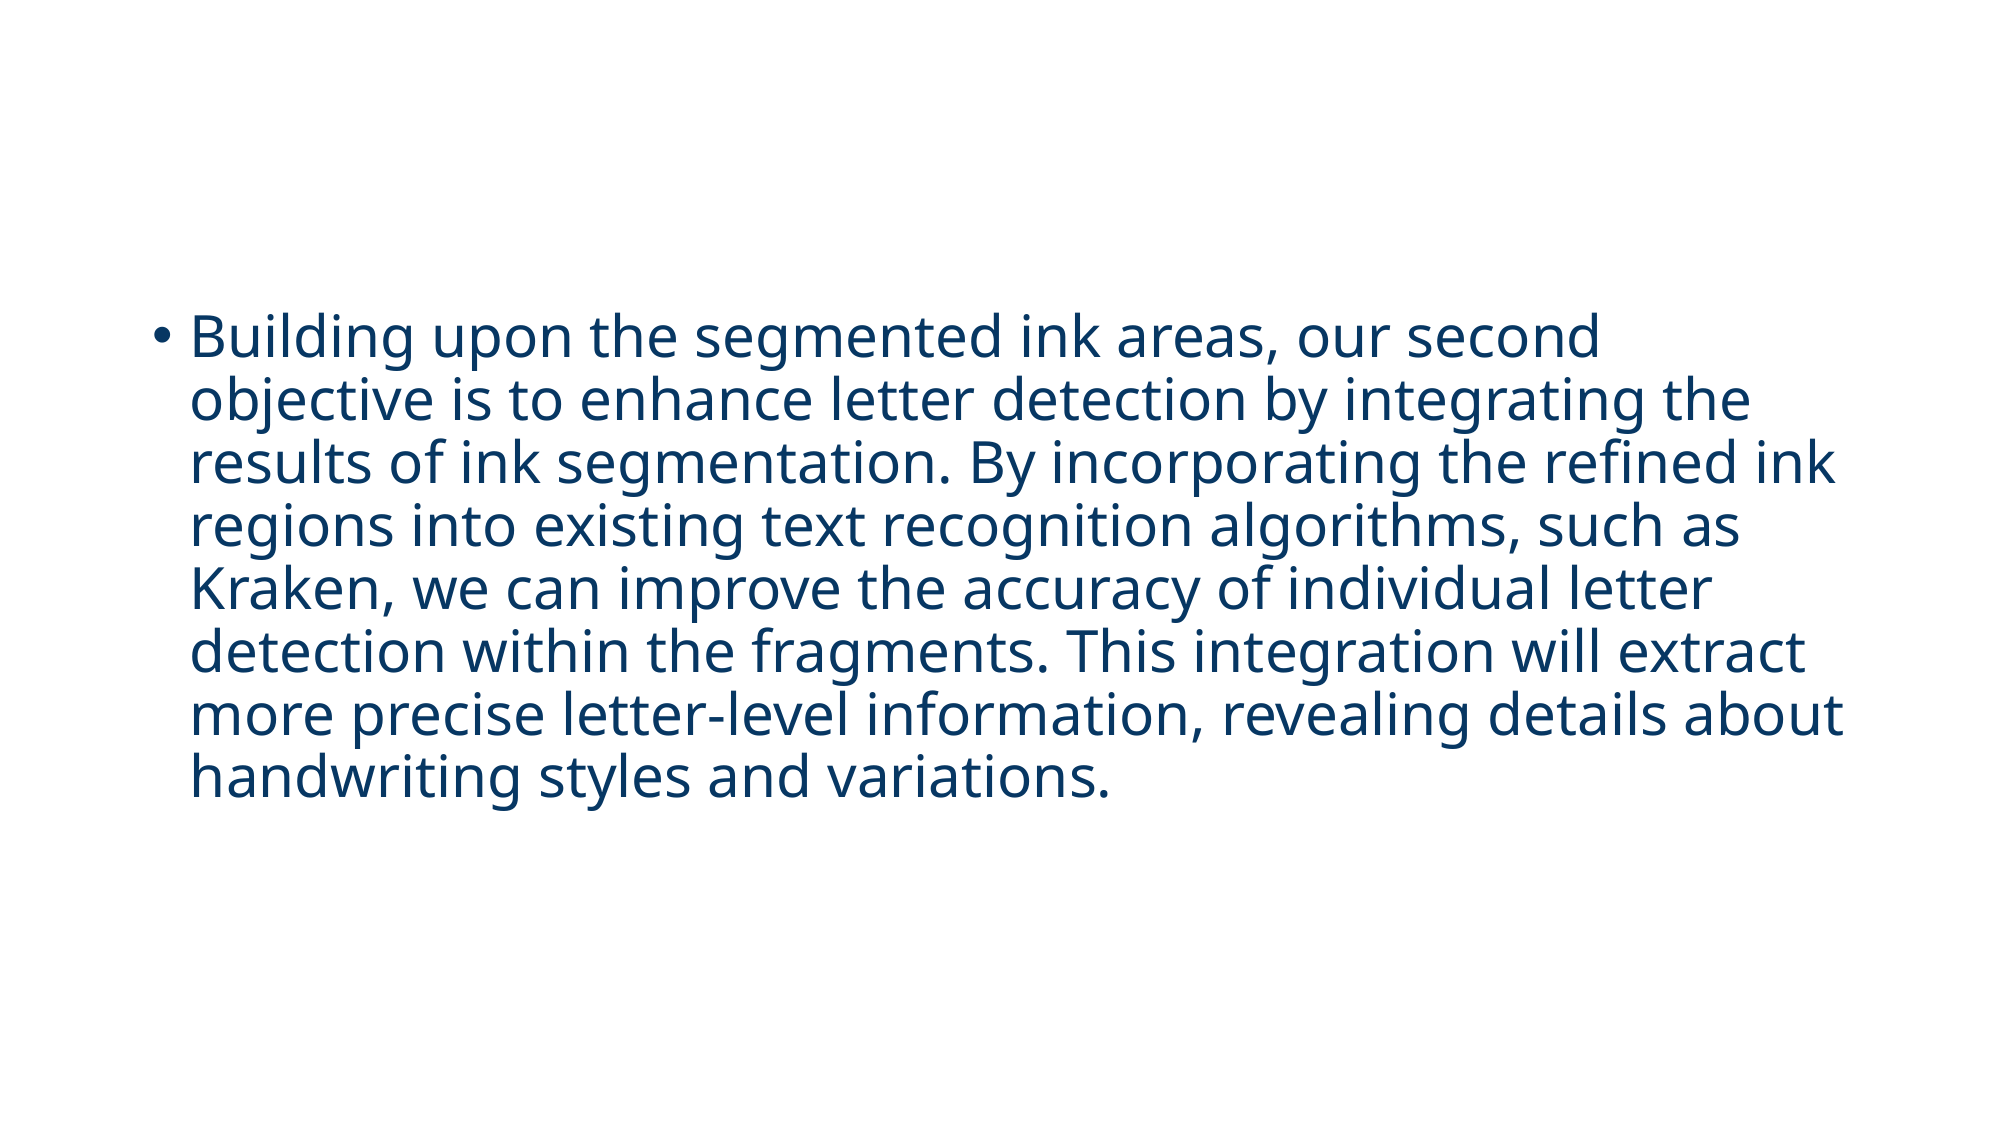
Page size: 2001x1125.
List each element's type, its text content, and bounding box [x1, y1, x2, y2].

list Building upon the segmented ink areas, our second objective is to enhance letter detection by integrating the results of ink segmentation. By incorporating the refined ink regions into existing text recognition algorithms, such as Kraken, we can improve the accuracy of individual letter detection within the fragments. This integration will extract more precise letter-level information, revealing details about handwriting styles and variations. [137, 299, 1863, 1014]
